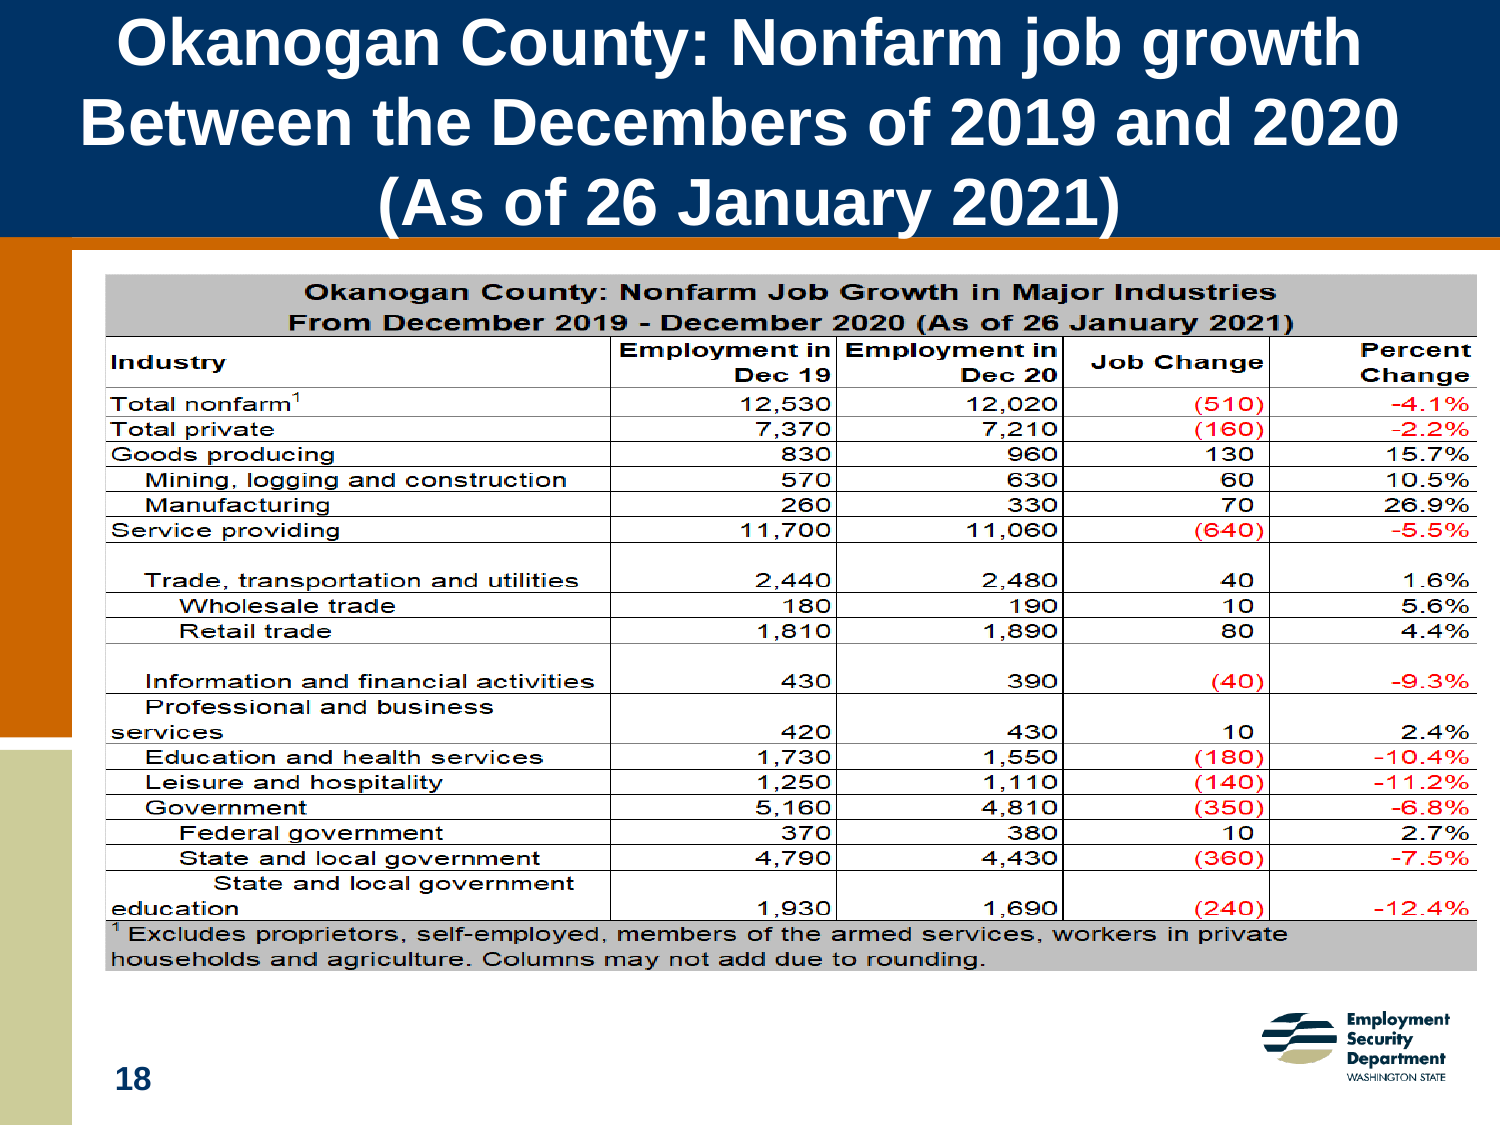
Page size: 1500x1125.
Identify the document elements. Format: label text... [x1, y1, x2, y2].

title Okanogan County: Nonfarm job growth Between the Decembers of 2019 and 2020 (As of 26 January 2021) [0, 0, 1500, 238]
picture [105, 274, 1478, 971]
picture [1262, 1011, 1450, 1081]
